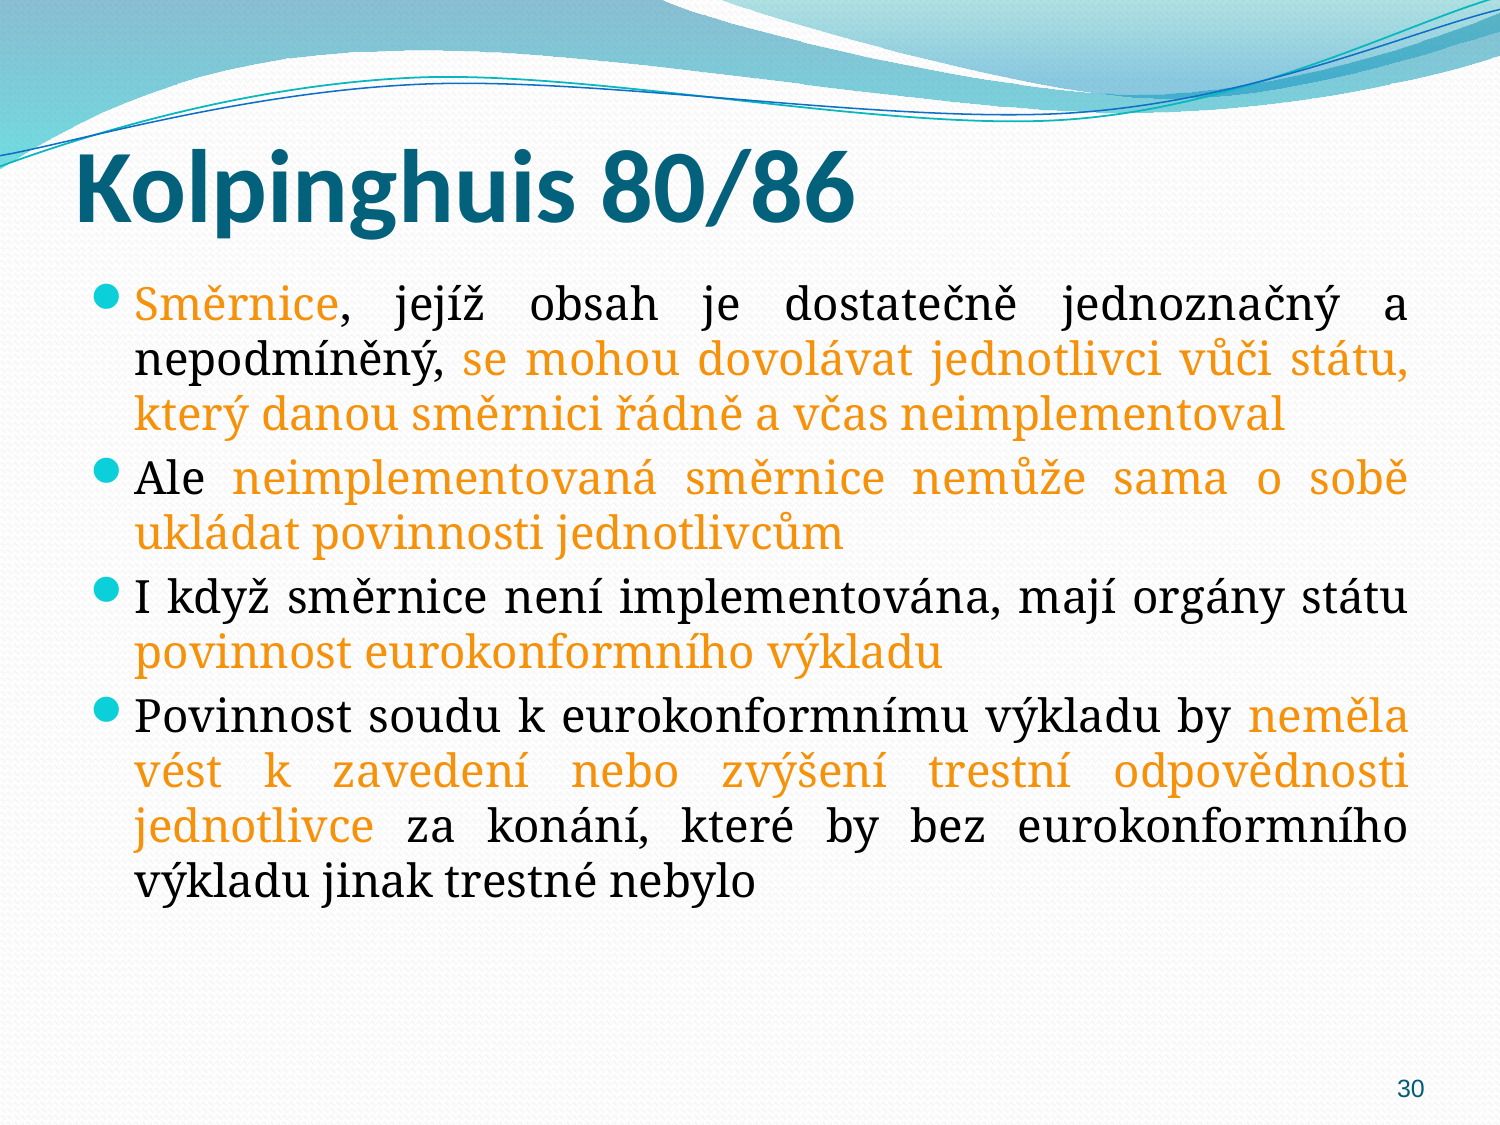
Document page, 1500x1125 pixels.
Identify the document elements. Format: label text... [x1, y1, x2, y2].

slide_number 30 [1299, 1042, 1425, 1103]
list Směrnice, jejíž obsah je dostatečně jednoznačný a nepodmíněný, se mohou dovolávat jednotlivci vůči státu, který danou směrnici řádně a včas neimplementoval Ale neimplementovaná směrnice nemůže sama o sobě ukládat povinnosti jednotlivcům I když směrnice není implementována, mají orgány státu povinnost eurokonformního výkladu Povinnost soudu k eurokonformnímu výkladu by neměla vést k zavedení nebo zvýšení trestní odpovědnosti jednotlivce za konání, které by bez eurokonformního výkladu jinak trestné nebylo [75, 267, 1425, 1125]
title Kolpinghuis 80/86 [75, 66, 1425, 244]
